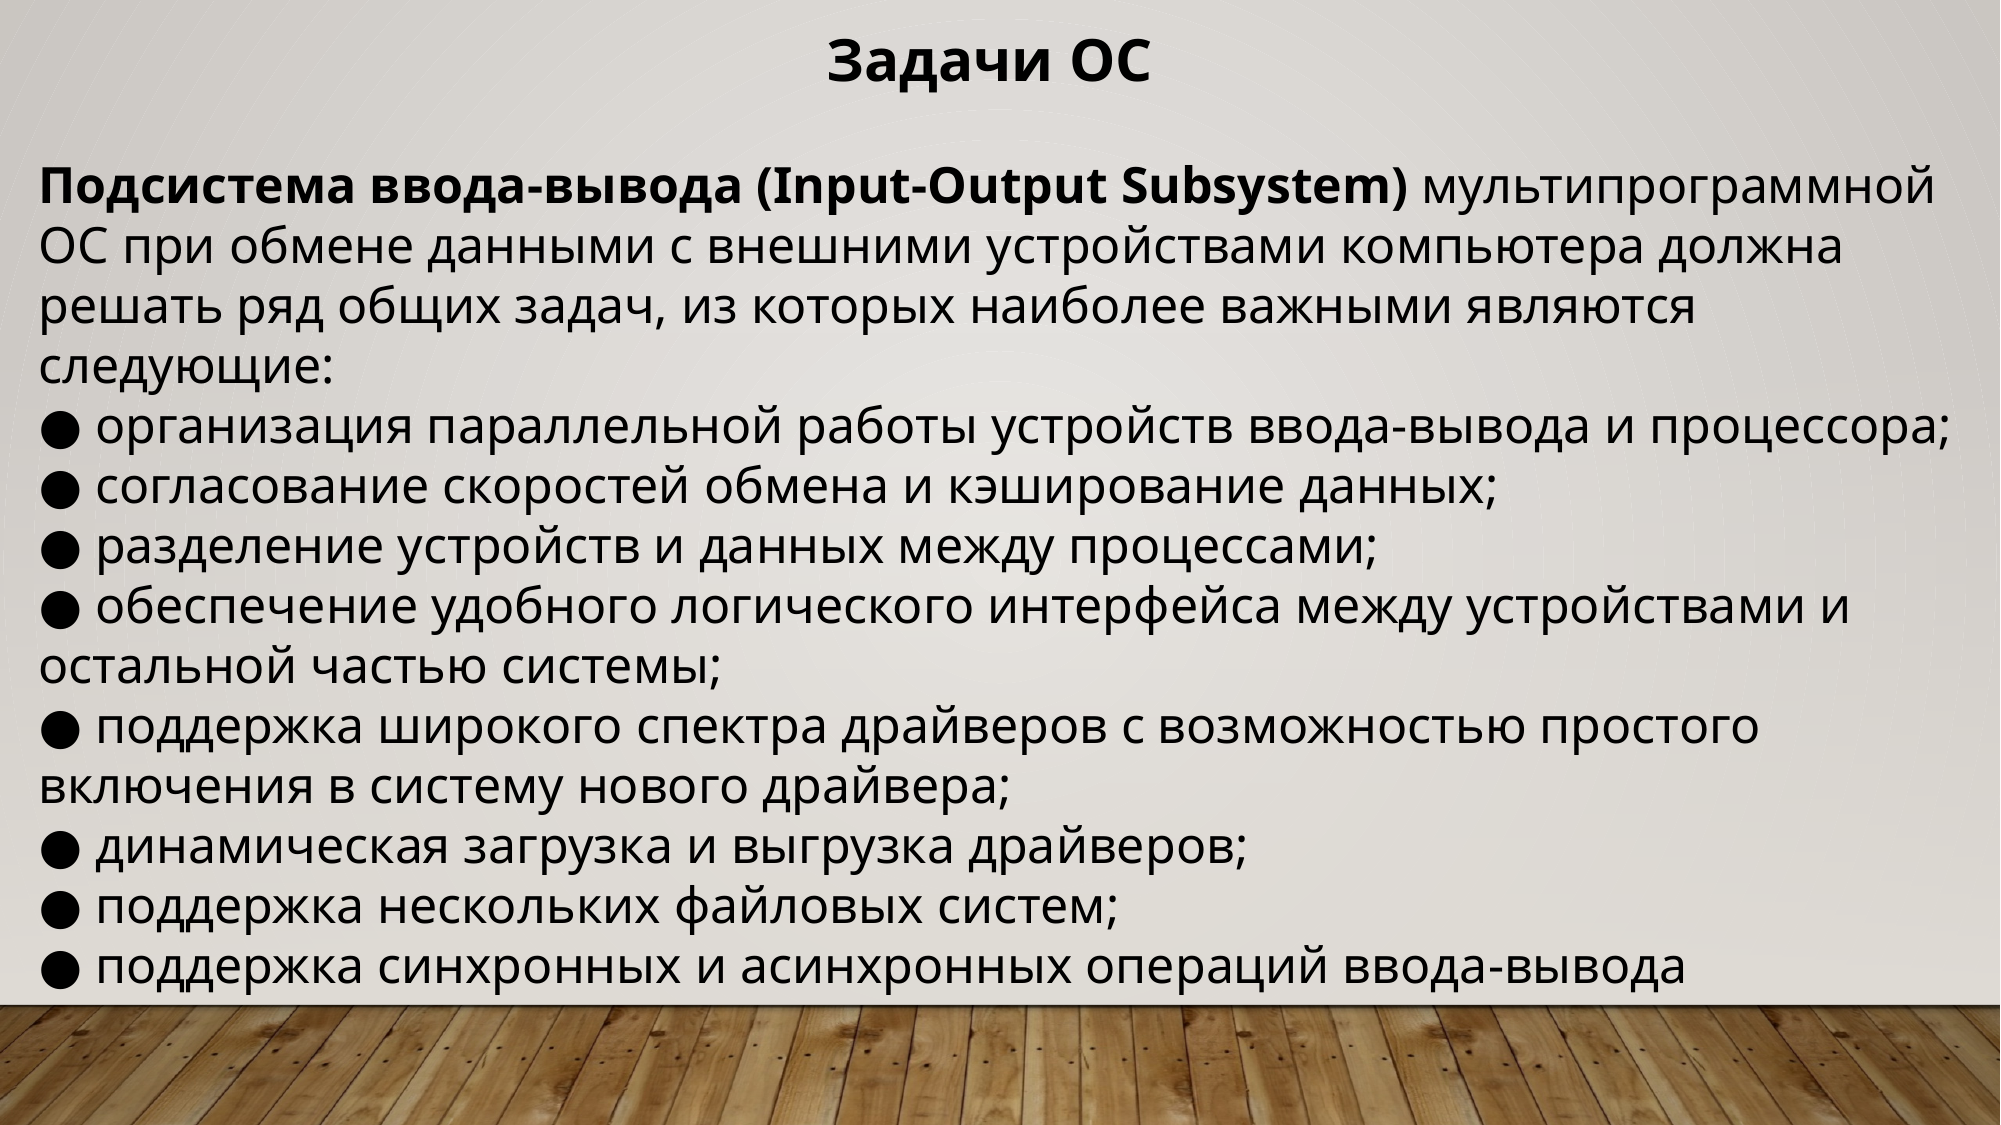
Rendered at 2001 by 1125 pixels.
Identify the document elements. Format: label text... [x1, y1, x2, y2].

picture [0, 1005, 2000, 1125]
text_box Задачи ОС Подсистема ввода-вывода (Input-Output Subsystem) мультипрограммной ОС при обмене данными с внешними устройствами компьютера должна решать ряд общих задач, из которых наиболее важными являются следующие: ● организация параллельной работы устройств ввода-вывода и процессора; ● согласование скоростей обмена и кэширование данных; ● разделение устройств и данных между процессами; ● обеспечение удобного логического интерфейса между устройствами и остальной частью системы; ● поддержка широкого спектра драйверов с возможностью простого включения в систему нового драйвера; ● динамическая загрузка и выгрузка драйверов; ● поддержка нескольких файловых систем; ● поддержка синхронных и асинхронных операций ввода-вывода [23, 15, 1971, 1001]
